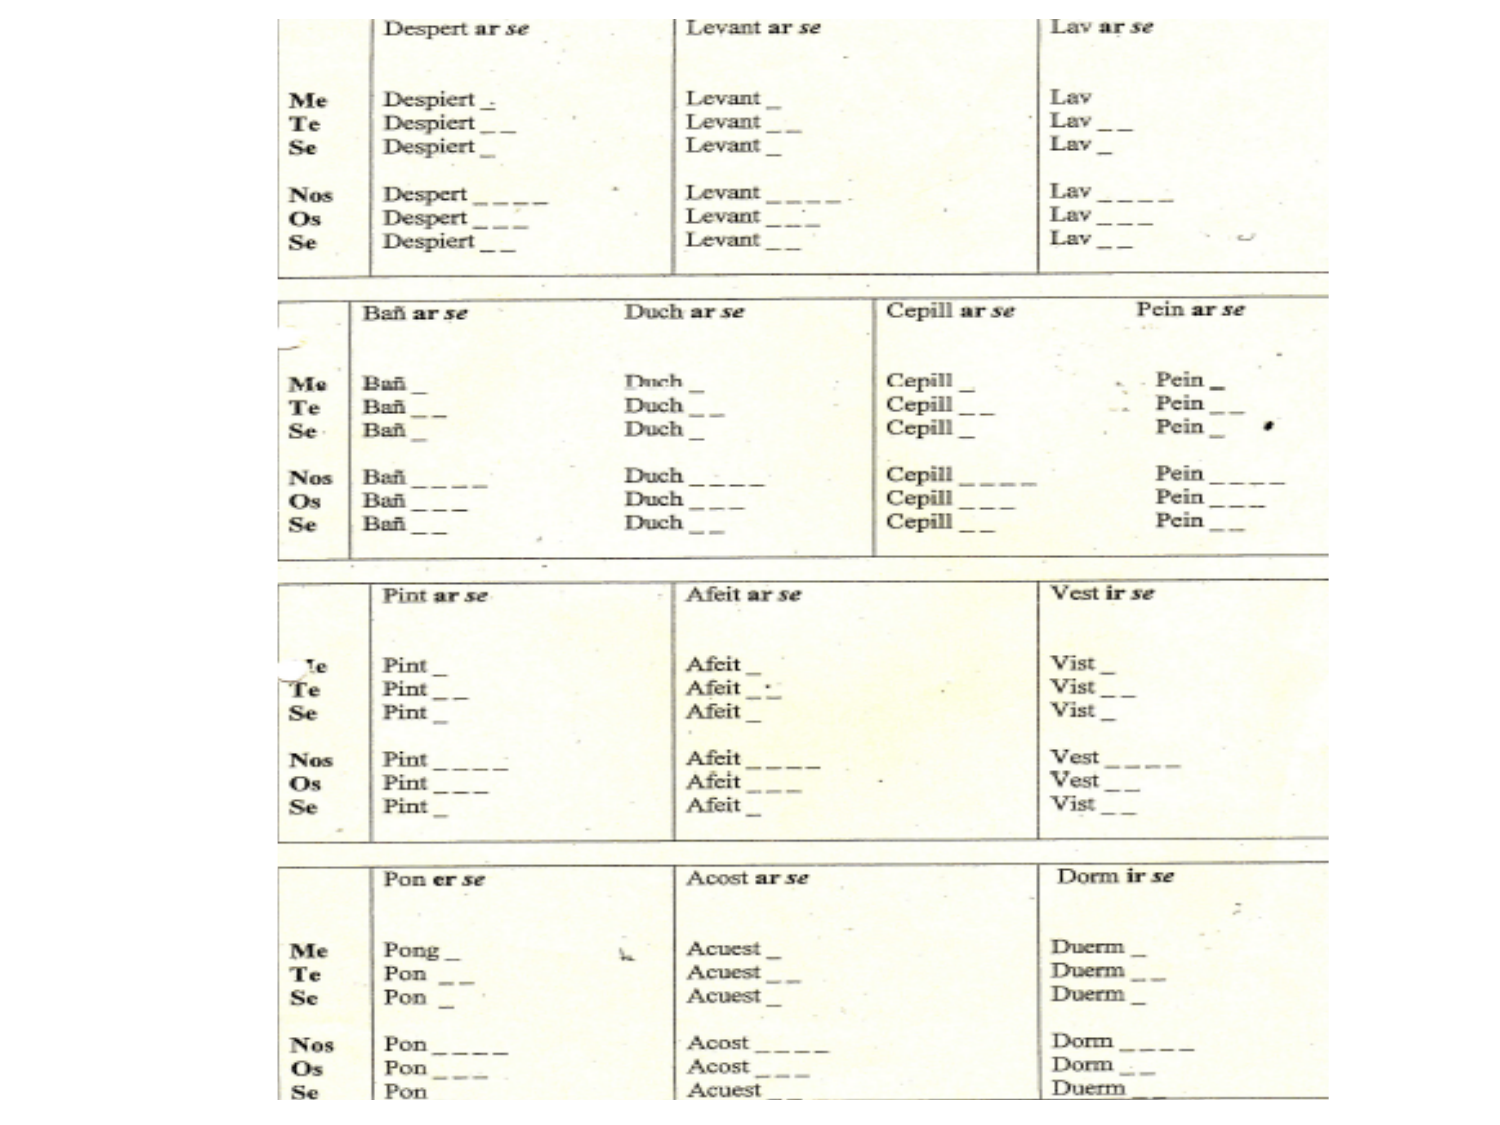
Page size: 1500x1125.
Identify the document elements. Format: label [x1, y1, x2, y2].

picture [277, 18, 1329, 1100]
